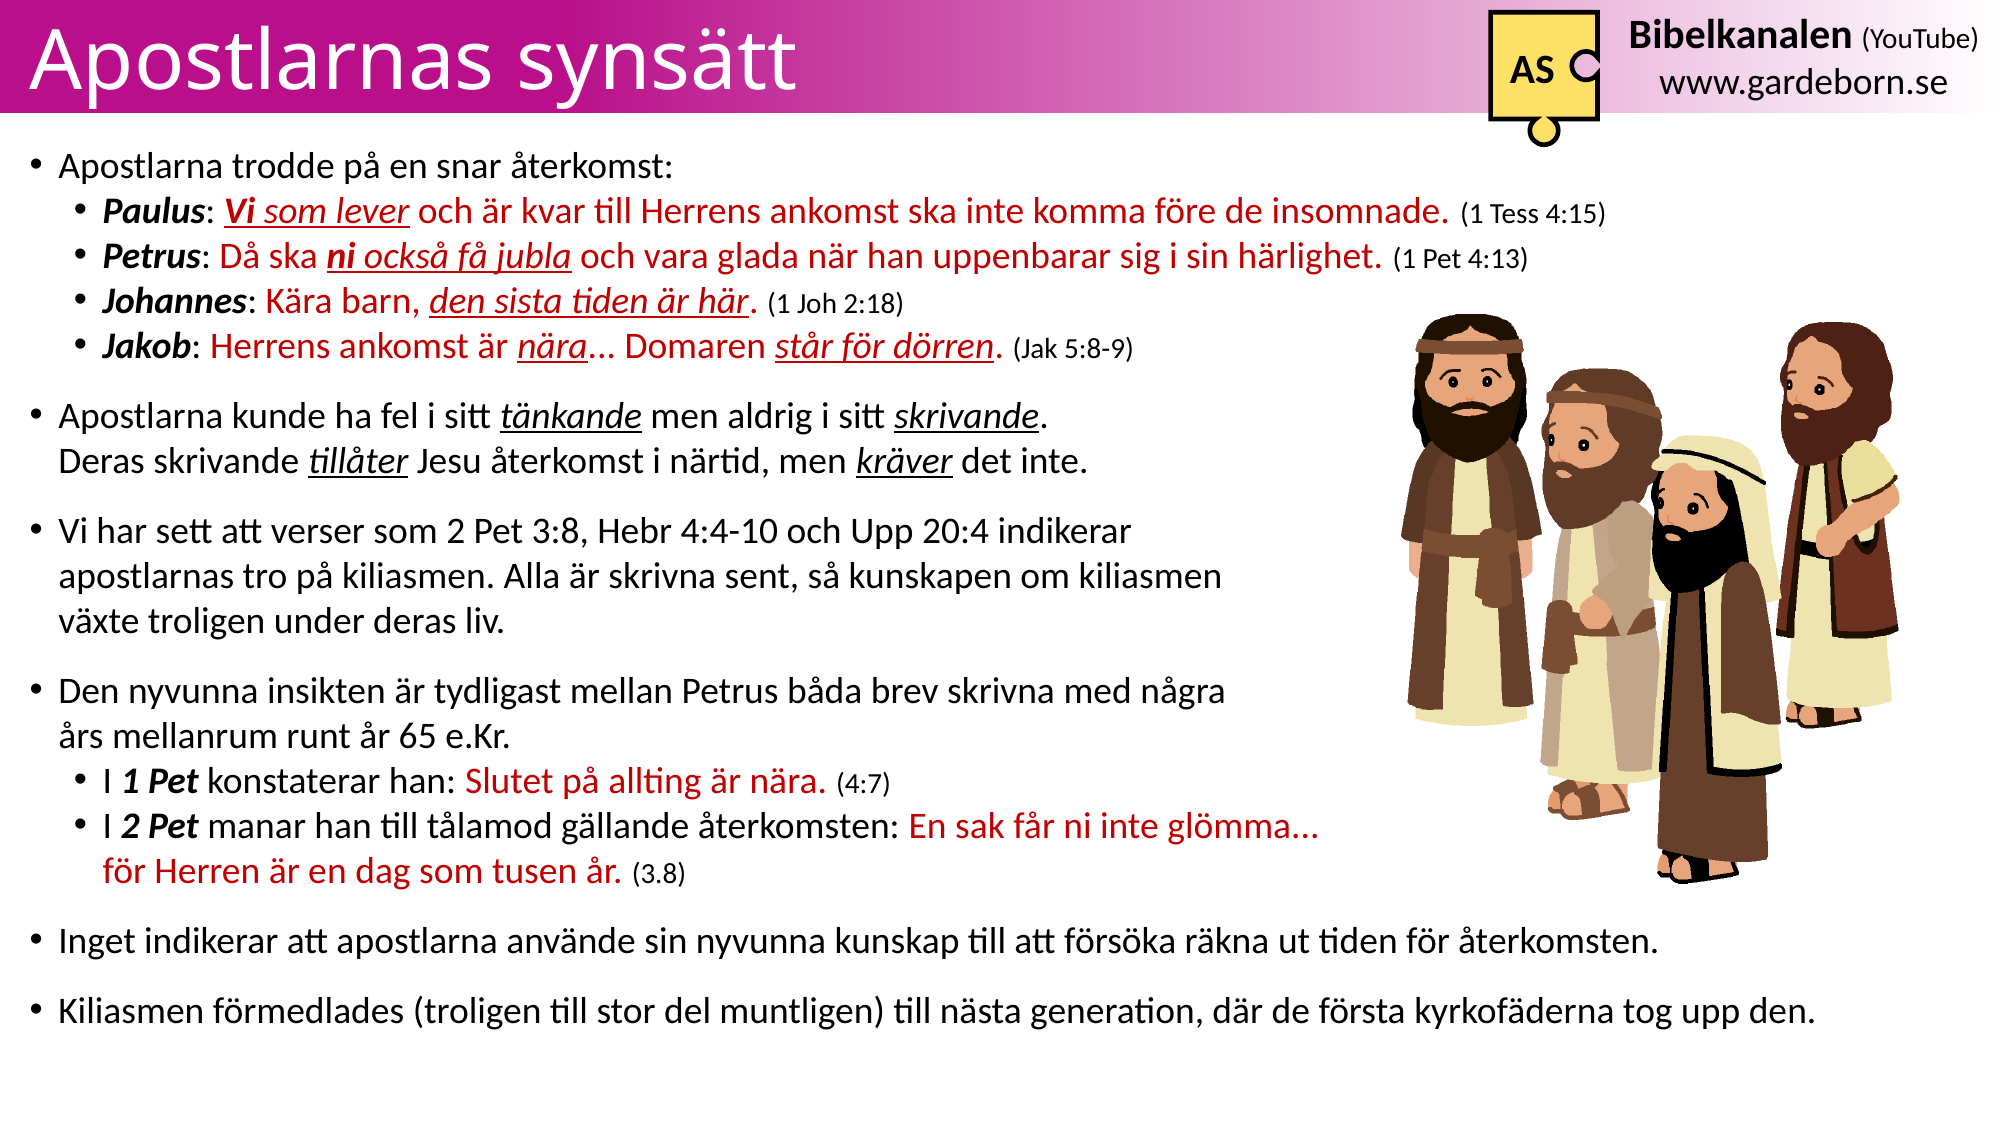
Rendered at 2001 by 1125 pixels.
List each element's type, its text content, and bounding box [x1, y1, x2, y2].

title Apostlarnas synsätt [0, 0, 1890, 113]
text_box AS [1489, 11, 1599, 146]
picture [1389, 285, 1975, 910]
text_box Apostlarna trodde på en snar återkomst: Paulus: Vi som lever och är kvar till Herrens ankomst ska inte komma före de insomnade. (1 Tess 4:15) Petrus: Då ska ni också få jubla och vara glada när han uppenbarar sig i sin härlighet. (1 Pet 4:13) Johannes: Kära barn, den sista tiden är här. (1 Joh 2:18) Jakob: Herrens ankomst är nära... Domaren står för dörren. (Jak 5:8-9) Apostlarna kunde ha fel i sitt tänkande men aldrig i sitt skrivande. Deras skrivande tillåter Jesu återkomst i närtid, men kräver det inte. Vi har sett att verser som 2 Pet 3:8, Hebr 4:4-10 och Upp 20:4 indikerar apostlarnas tro på kiliasmen. Alla är skrivna sent, så kunskapen om kiliasmen växte troligen under deras liv. Den nyvunna insikten är tydligast mellan Petrus båda brev skrivna med några års mellanrum runt år 65 e.Kr. I 1 Pet konstaterar han: Slutet på allting är nära. (4:7) I 2 Pet manar han till tålamod gällande återkomsten: En sak får ni inte glömma... för Herren är en dag som tusen år. (3.8) Inget indikerar att apostlarna använde sin nyvunna kunskap till att försöka räkna ut tiden för återkomsten. Kiliasmen förmedlades (troligen till stor del muntligen) till nästa generation, där de första kyrkofäderna tog upp den. [0, 133, 2000, 1038]
